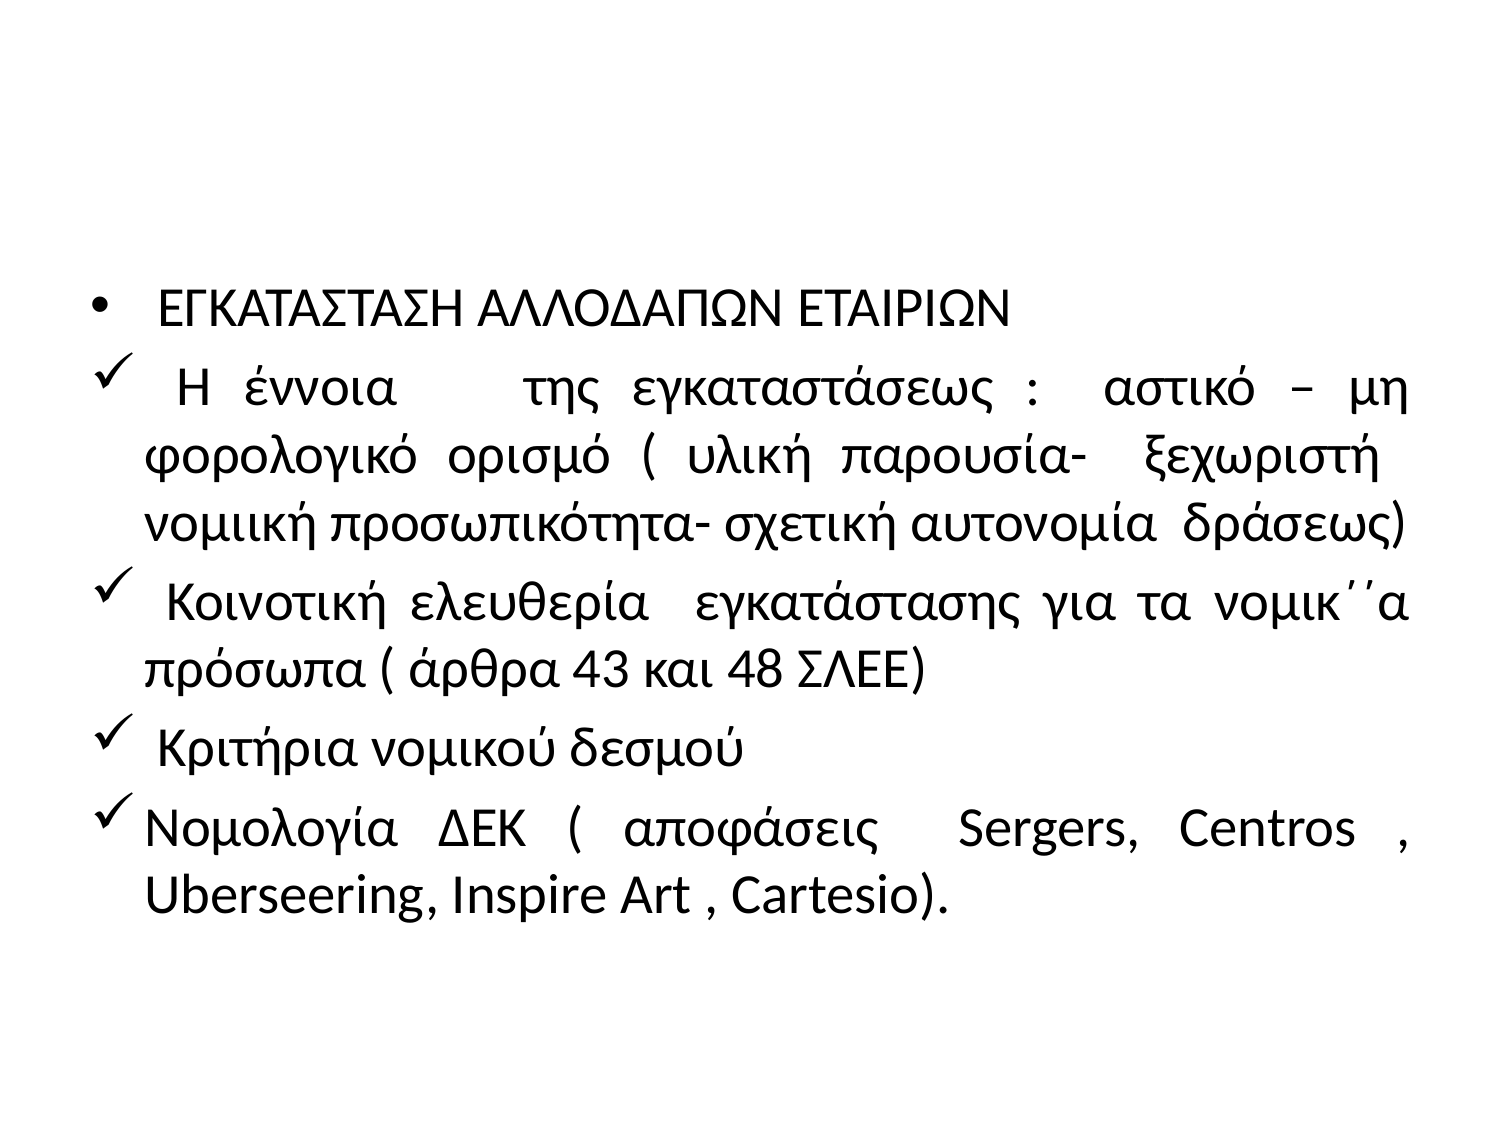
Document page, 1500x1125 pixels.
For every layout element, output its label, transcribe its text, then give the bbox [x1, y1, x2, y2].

list ΕΓΚΑΤΑΣΤΑΣΗ ΑΛΛΟΔΑΠΩΝ ΕΤΑΙΡΙΩΝ Η έννοια της εγκαταστάσεως : αστικό – μη φορολογικό ορισμό ( υλική παρουσία- ξεχωριστή νομιική προσωπικότητα- σχετική αυτονομία δράσεως) Κοινοτική ελευθερία εγκατάστασης για τα νομικ΄΄α πρόσωπα ( άρθρα 43 και 48 ΣΛΕΕ) Κριτήρια νομικού δεσμού Νομολογία ΔΕΚ ( αποφάσεις Sergers, Centros , Uberseering, Inspire Art , Cartesio). [75, 262, 1425, 1005]
